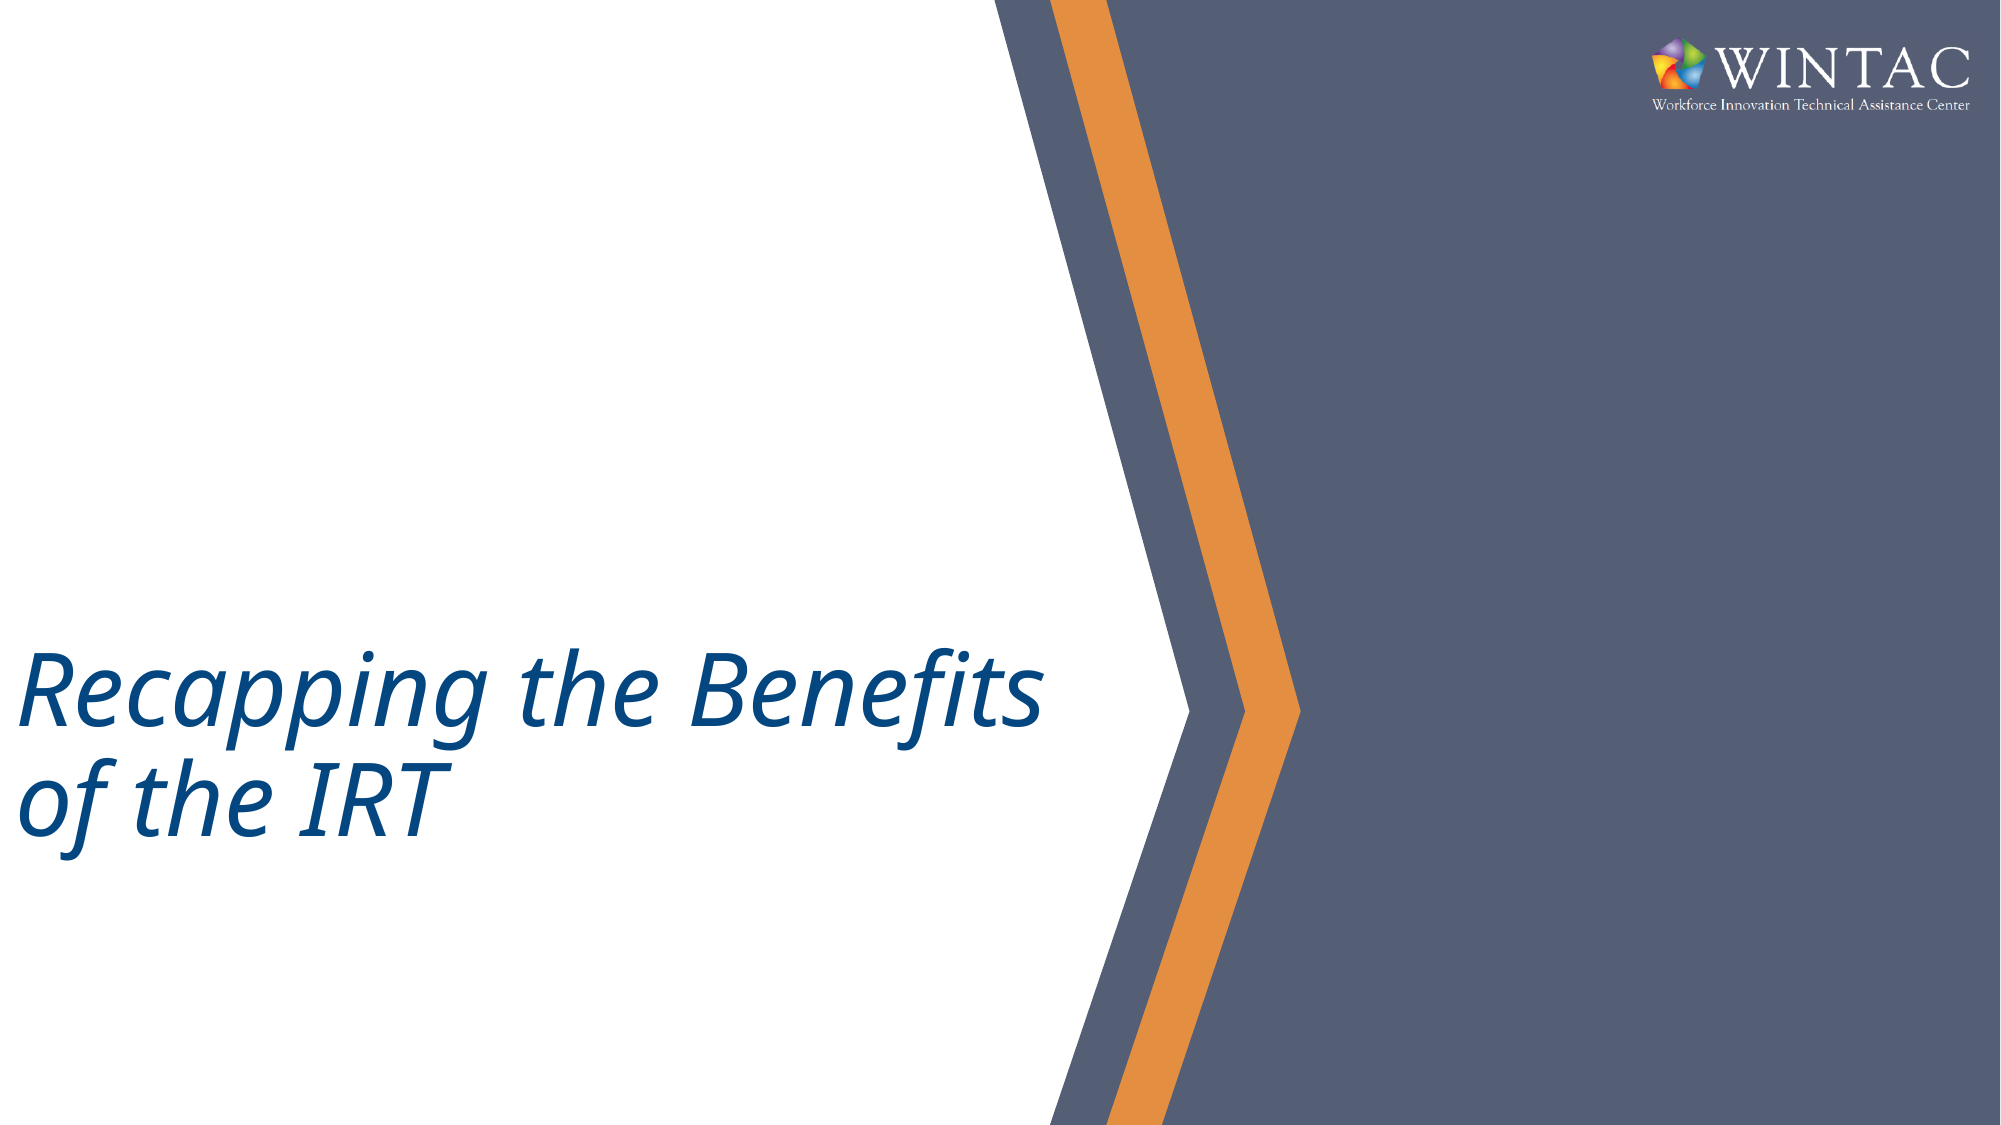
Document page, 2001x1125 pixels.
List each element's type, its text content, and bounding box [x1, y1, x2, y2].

title Recapping the Benefits of the IRT [0, 201, 1156, 867]
picture [1641, 27, 1981, 120]
